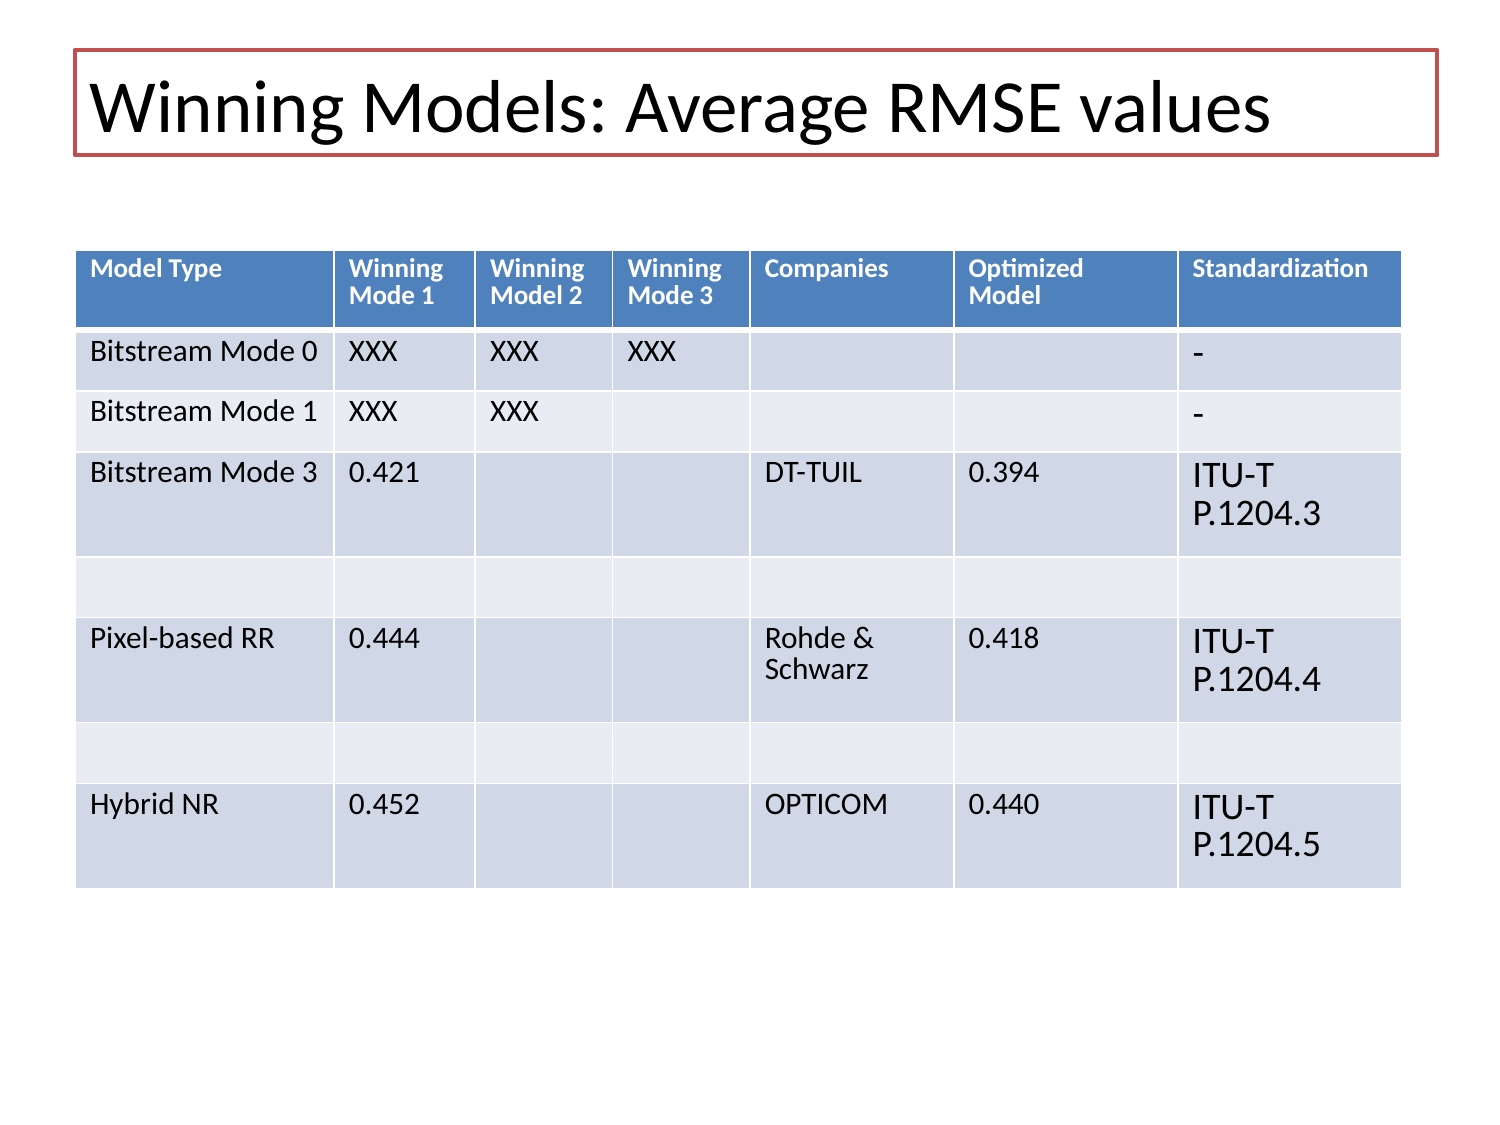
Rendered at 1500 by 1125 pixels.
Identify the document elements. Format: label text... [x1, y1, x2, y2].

table_cell [335, 723, 474, 783]
table_header Standardization [1179, 251, 1401, 327]
table_header Winning Mode 3 [613, 251, 749, 327]
table_cell 0.421 [335, 453, 474, 556]
table_cell [1179, 723, 1401, 783]
table_cell OPTICOM [751, 784, 953, 888]
table_cell Bitstream Mode 3 [76, 453, 333, 556]
table_cell 0.440 [955, 784, 1177, 888]
table_cell [613, 558, 749, 617]
table_cell [476, 558, 612, 617]
table_cell XXX [476, 333, 612, 390]
table_cell [476, 723, 612, 783]
table_header Winning Mode 1 [335, 251, 474, 327]
table_cell ITU-T P.1204.4 [1179, 618, 1401, 722]
table_cell ITU-T P.1204.5 [1179, 784, 1401, 888]
table_cell 0.452 [335, 784, 474, 888]
table_cell [751, 392, 953, 451]
table_cell [613, 723, 749, 783]
table_cell [955, 723, 1177, 783]
table_cell XXX [613, 333, 749, 390]
table_cell [751, 558, 953, 617]
table_header Companies [751, 251, 953, 327]
table_cell DT-TUIL [751, 453, 953, 556]
table_cell [955, 333, 1177, 390]
table_cell [613, 392, 749, 451]
table_cell Pixel-based RR [76, 618, 333, 722]
table_cell [751, 333, 953, 390]
table_cell - [1179, 333, 1401, 390]
table_cell [1179, 558, 1401, 617]
table_cell XXX [335, 392, 474, 451]
table_cell Bitstream Mode 0 [76, 333, 333, 390]
table_cell [955, 558, 1177, 617]
table_cell XXX [476, 392, 612, 451]
table_cell [76, 558, 333, 617]
table_cell Hybrid NR [76, 784, 333, 888]
table_header Optimized Model [955, 251, 1177, 327]
table_cell [335, 558, 474, 617]
table_cell 0.418 [955, 618, 1177, 722]
table_cell [476, 453, 612, 556]
table_cell Rohde & Schwarz [751, 618, 953, 722]
table_cell [613, 618, 749, 722]
text_box Winning Models: Average RMSE values [73, 48, 1439, 157]
table_cell [476, 784, 612, 888]
table_cell [613, 784, 749, 888]
table_cell [476, 618, 612, 722]
table_header Model Type [76, 251, 333, 327]
table_cell [955, 392, 1177, 451]
table_cell [76, 723, 333, 783]
table_cell 0.394 [955, 453, 1177, 556]
table_cell - [1179, 392, 1401, 451]
table_header Winning Model 2 [476, 251, 612, 327]
table_cell [613, 453, 749, 556]
table_cell ITU-T P.1204.3 [1179, 453, 1401, 556]
table_cell XXX [335, 333, 474, 390]
table_cell 0.444 [335, 618, 474, 722]
table_cell Bitstream Mode 1 [76, 392, 333, 451]
table_cell [751, 723, 953, 783]
